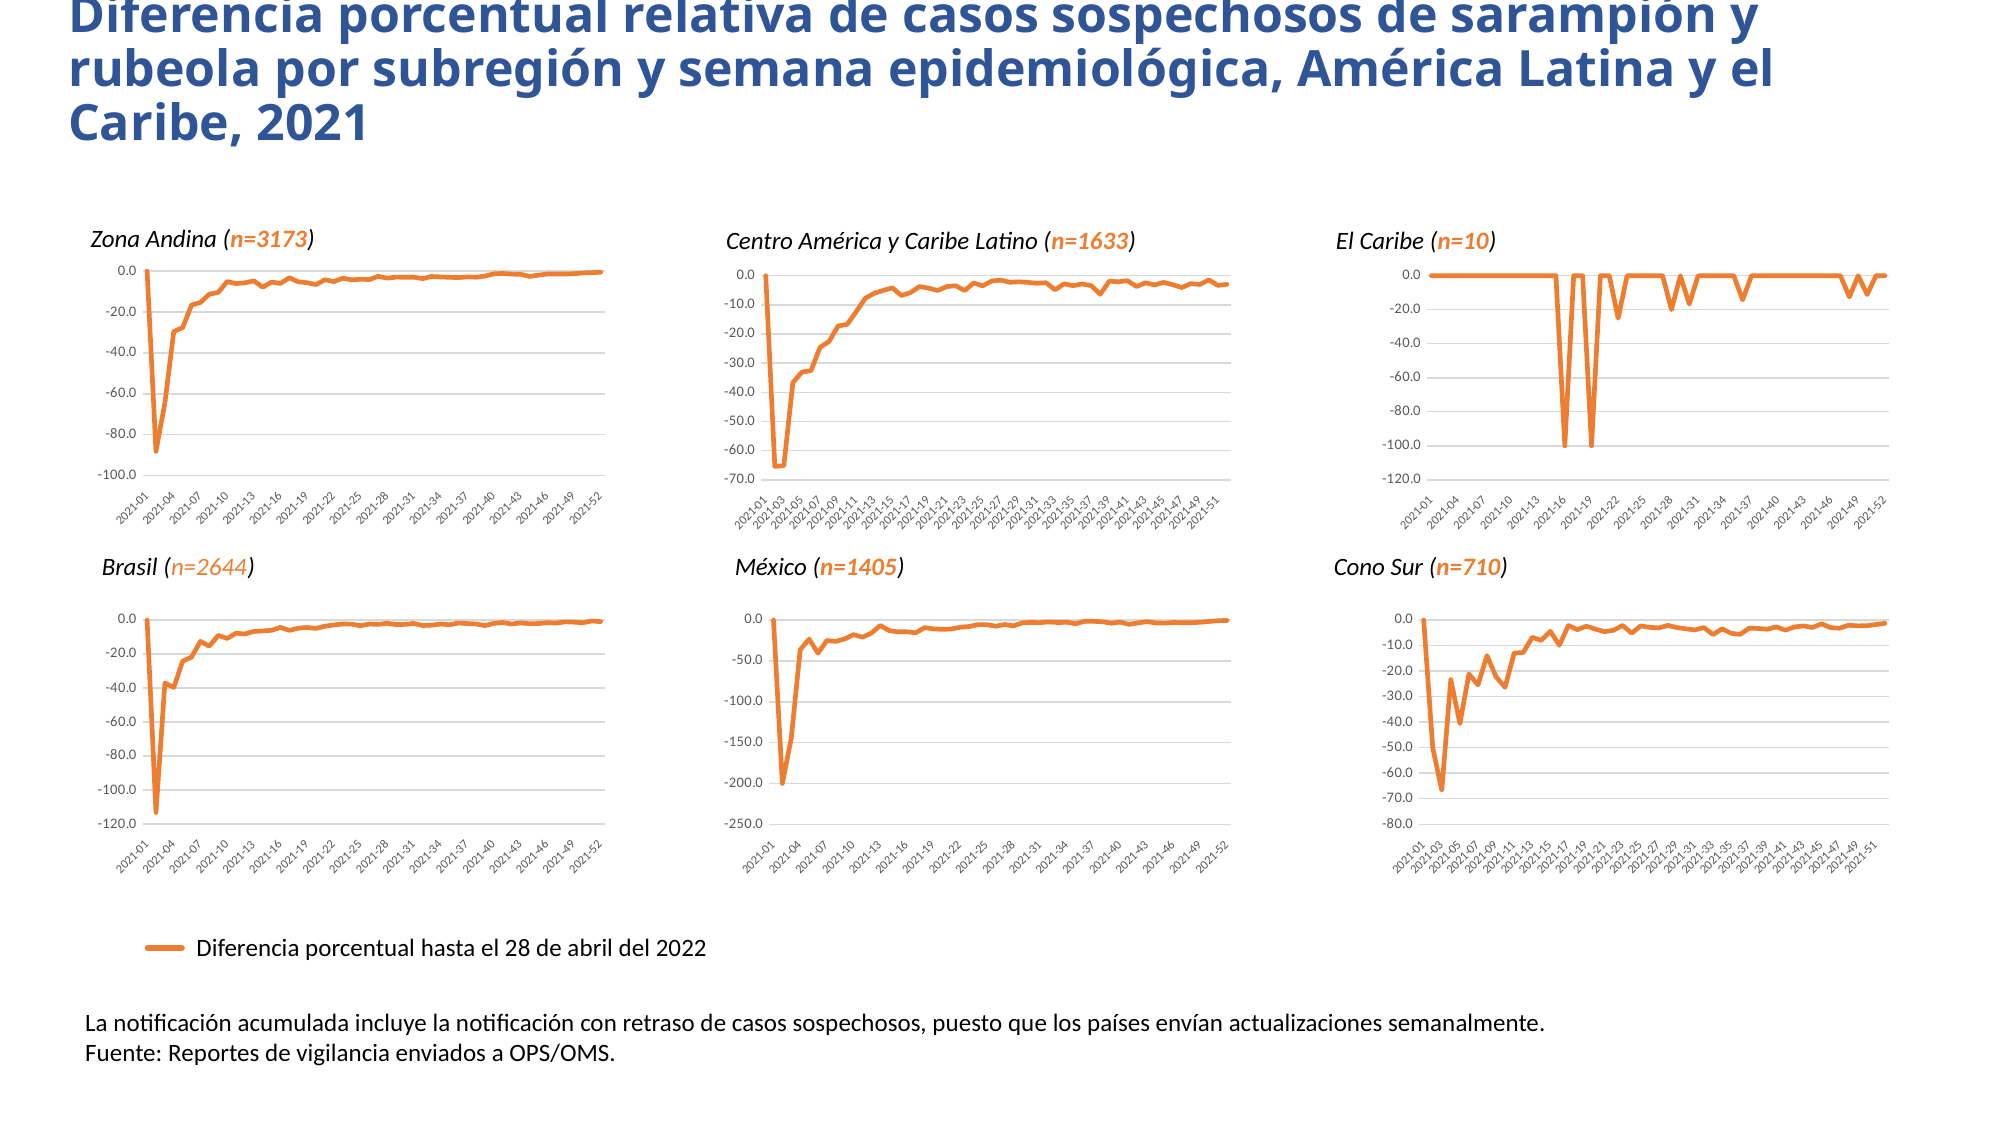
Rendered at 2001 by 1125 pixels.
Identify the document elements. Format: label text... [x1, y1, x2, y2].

text_box El Caribe (n=10) [1321, 217, 1512, 263]
chart [1371, 263, 1901, 538]
chart [713, 607, 1243, 883]
chart [87, 258, 616, 534]
chart [713, 263, 1243, 538]
text_box Cono Sur (n=710) [1318, 543, 1523, 588]
text_box Centro América y Caribe Latino (n=1633) [711, 217, 1151, 263]
text_box Brasil (n=2644) [87, 543, 383, 588]
text_box Diferencia porcentual relativa de casos sospechosos de sarampión y rubeola por subregión y semana epidemiológica, América Latina y el Caribe, 2021 [53, 0, 1970, 159]
text_box Diferencia porcentual hasta el 28 de abril del 2022 [181, 924, 1050, 969]
text_box México (n=1405) [720, 543, 920, 588]
chart [1371, 607, 1901, 883]
chart [87, 607, 616, 883]
text_box Zona Andina (n=3173) [75, 215, 330, 260]
text_box La notificación acumulada incluye la notificación con retraso de casos sospechosos, puesto que los países envían actualizaciones semanalmente. Fuente: Reportes de vigilancia enviados a OPS/OMS. [70, 999, 1619, 1074]
